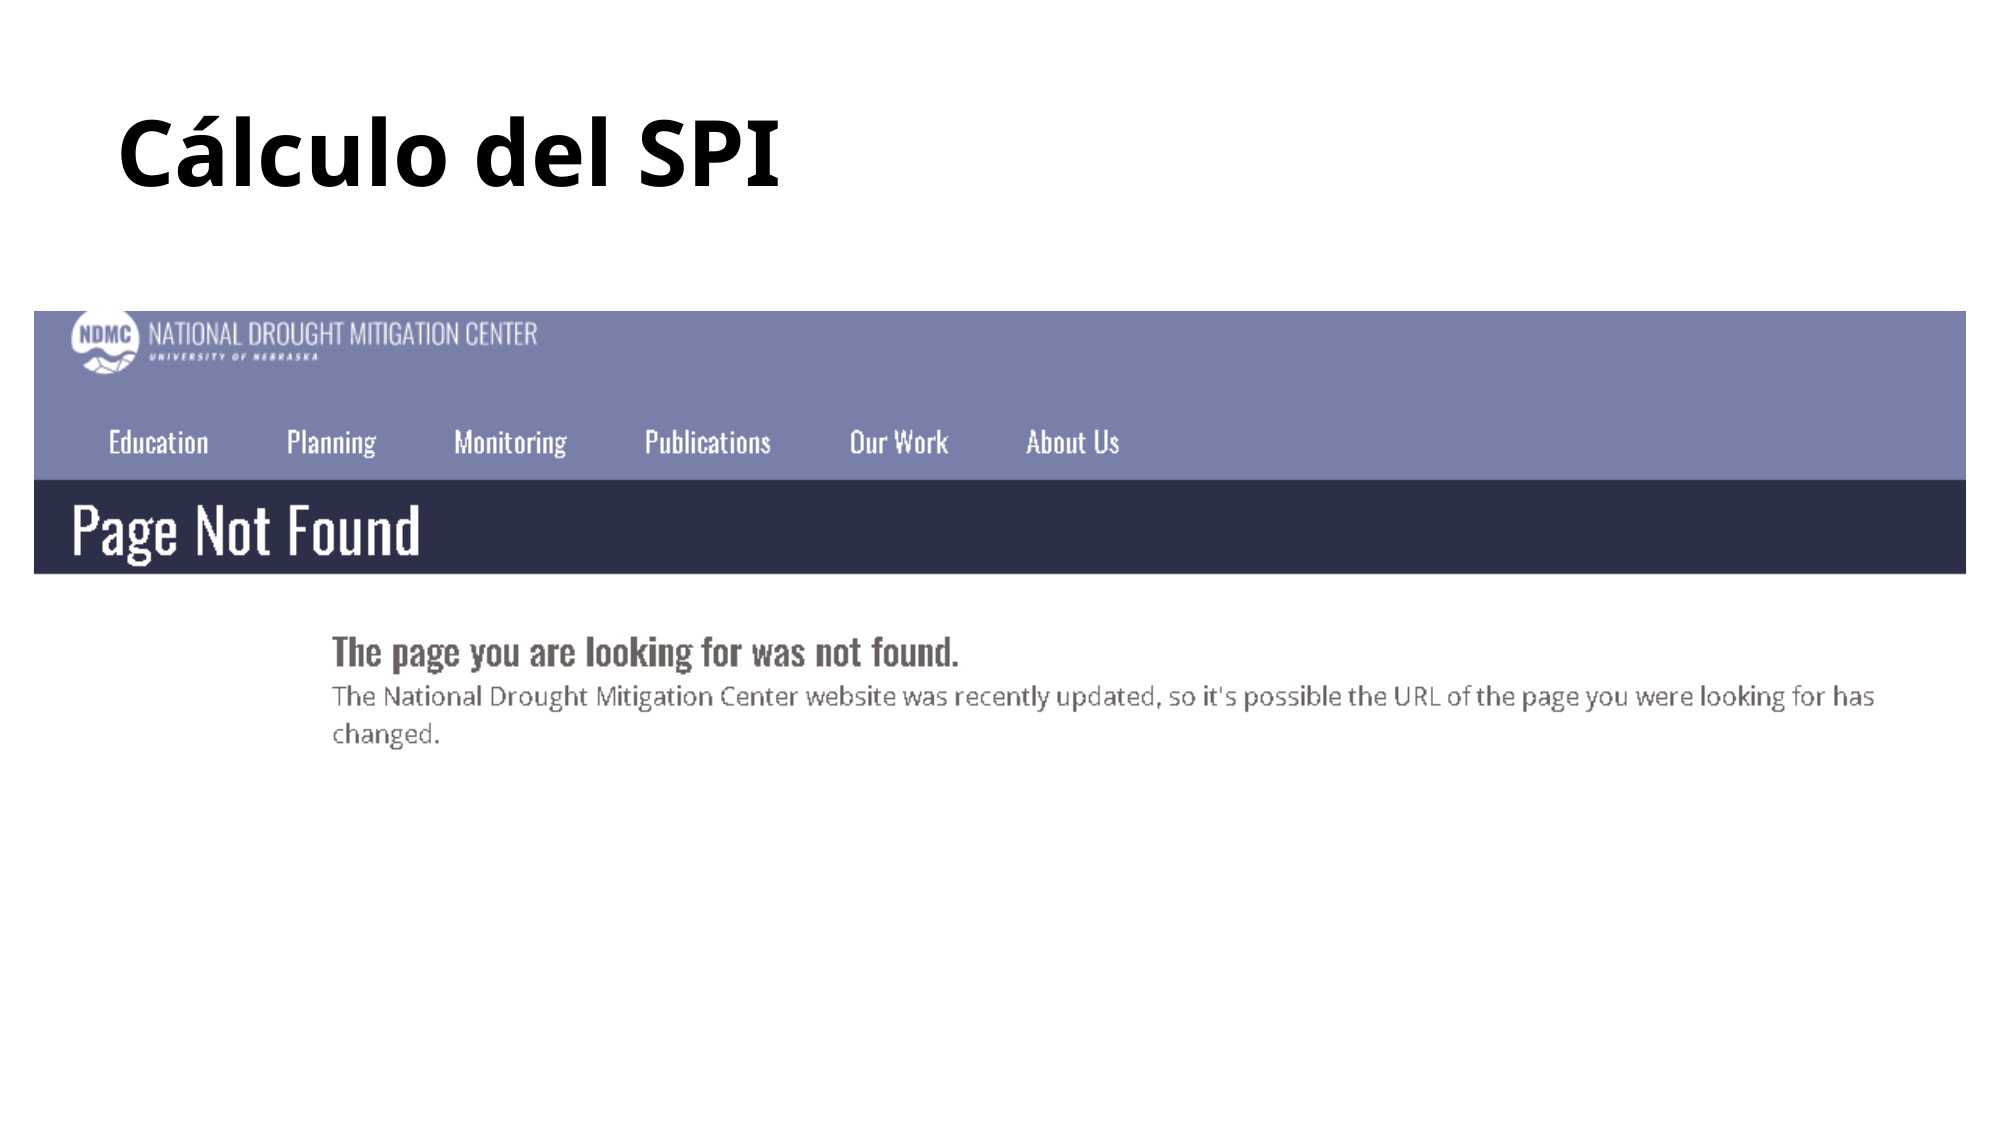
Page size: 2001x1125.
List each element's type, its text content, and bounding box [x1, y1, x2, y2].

picture [34, 311, 1966, 814]
text_box Cálculo del SPI [101, 48, 1827, 266]
